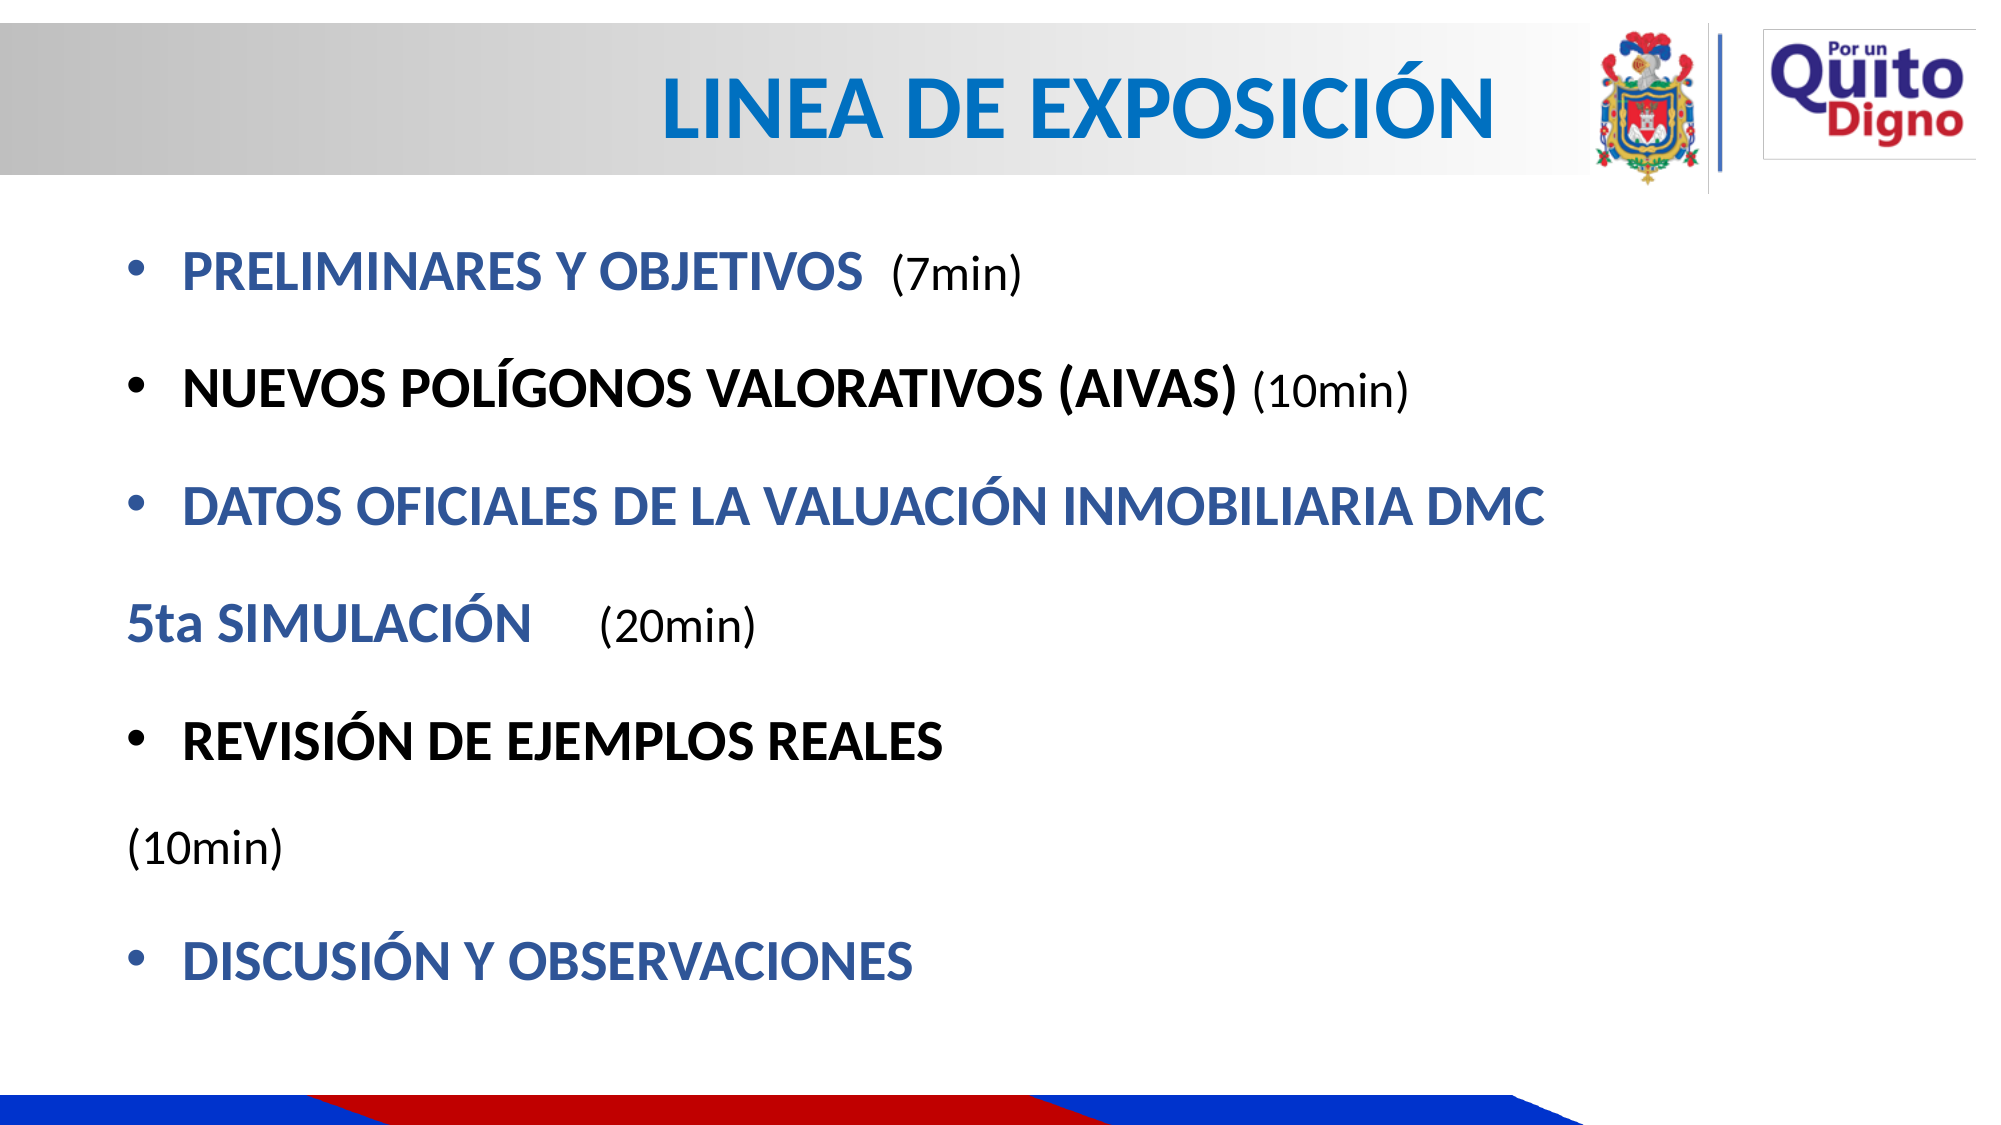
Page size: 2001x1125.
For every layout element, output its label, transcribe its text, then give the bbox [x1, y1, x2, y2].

text_box PRELIMINARES Y OBJETIVOS (7min) NUEVOS POLÍGONOS VALORATIVOS (AIVAS) (10min) DATOS OFICIALES DE LA VALUACIÓN INMOBILIARIA DMC 5ta SIMULACIÓN (20min) REVISIÓN DE EJEMPLOS REALES (10min) DISCUSIÓN Y OBSERVACIONES [111, 189, 2000, 1000]
picture [1590, 23, 1976, 194]
text_box LINEA DE EXPOSICIÓN [597, 39, 1562, 164]
picture [0, 1095, 1584, 1125]
text_box [0, 22, 1667, 176]
